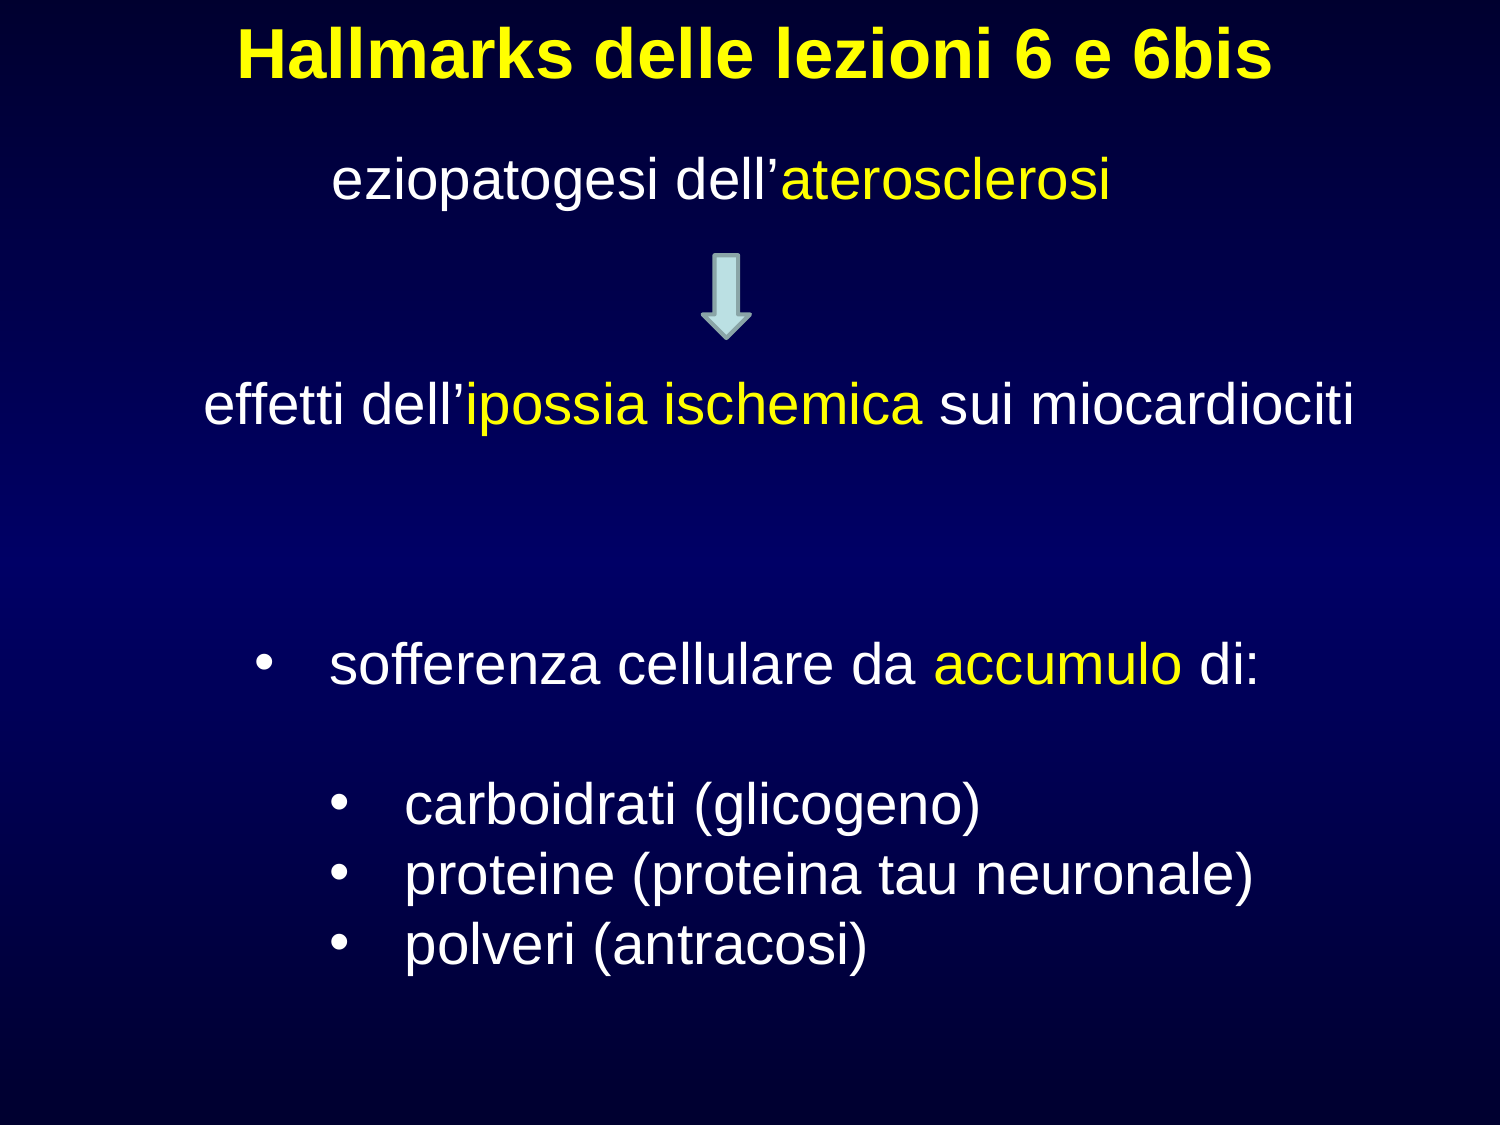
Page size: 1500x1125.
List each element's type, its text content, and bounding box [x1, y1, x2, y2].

text_box eziopatogesi dell’aterosclerosi [317, 134, 1127, 219]
text_box sofferenza cellulare da accumulo di: carboidrati (glicogeno) proteine (proteina tau neuronale) polveri (antracosi) [240, 619, 1277, 984]
text_box Hallmarks delle lezioni 6 e 6bis [29, 0, 1483, 102]
text_box [700, 253, 752, 341]
text_box effetti dell’ipossia ischemica sui miocardiociti [188, 358, 1371, 444]
